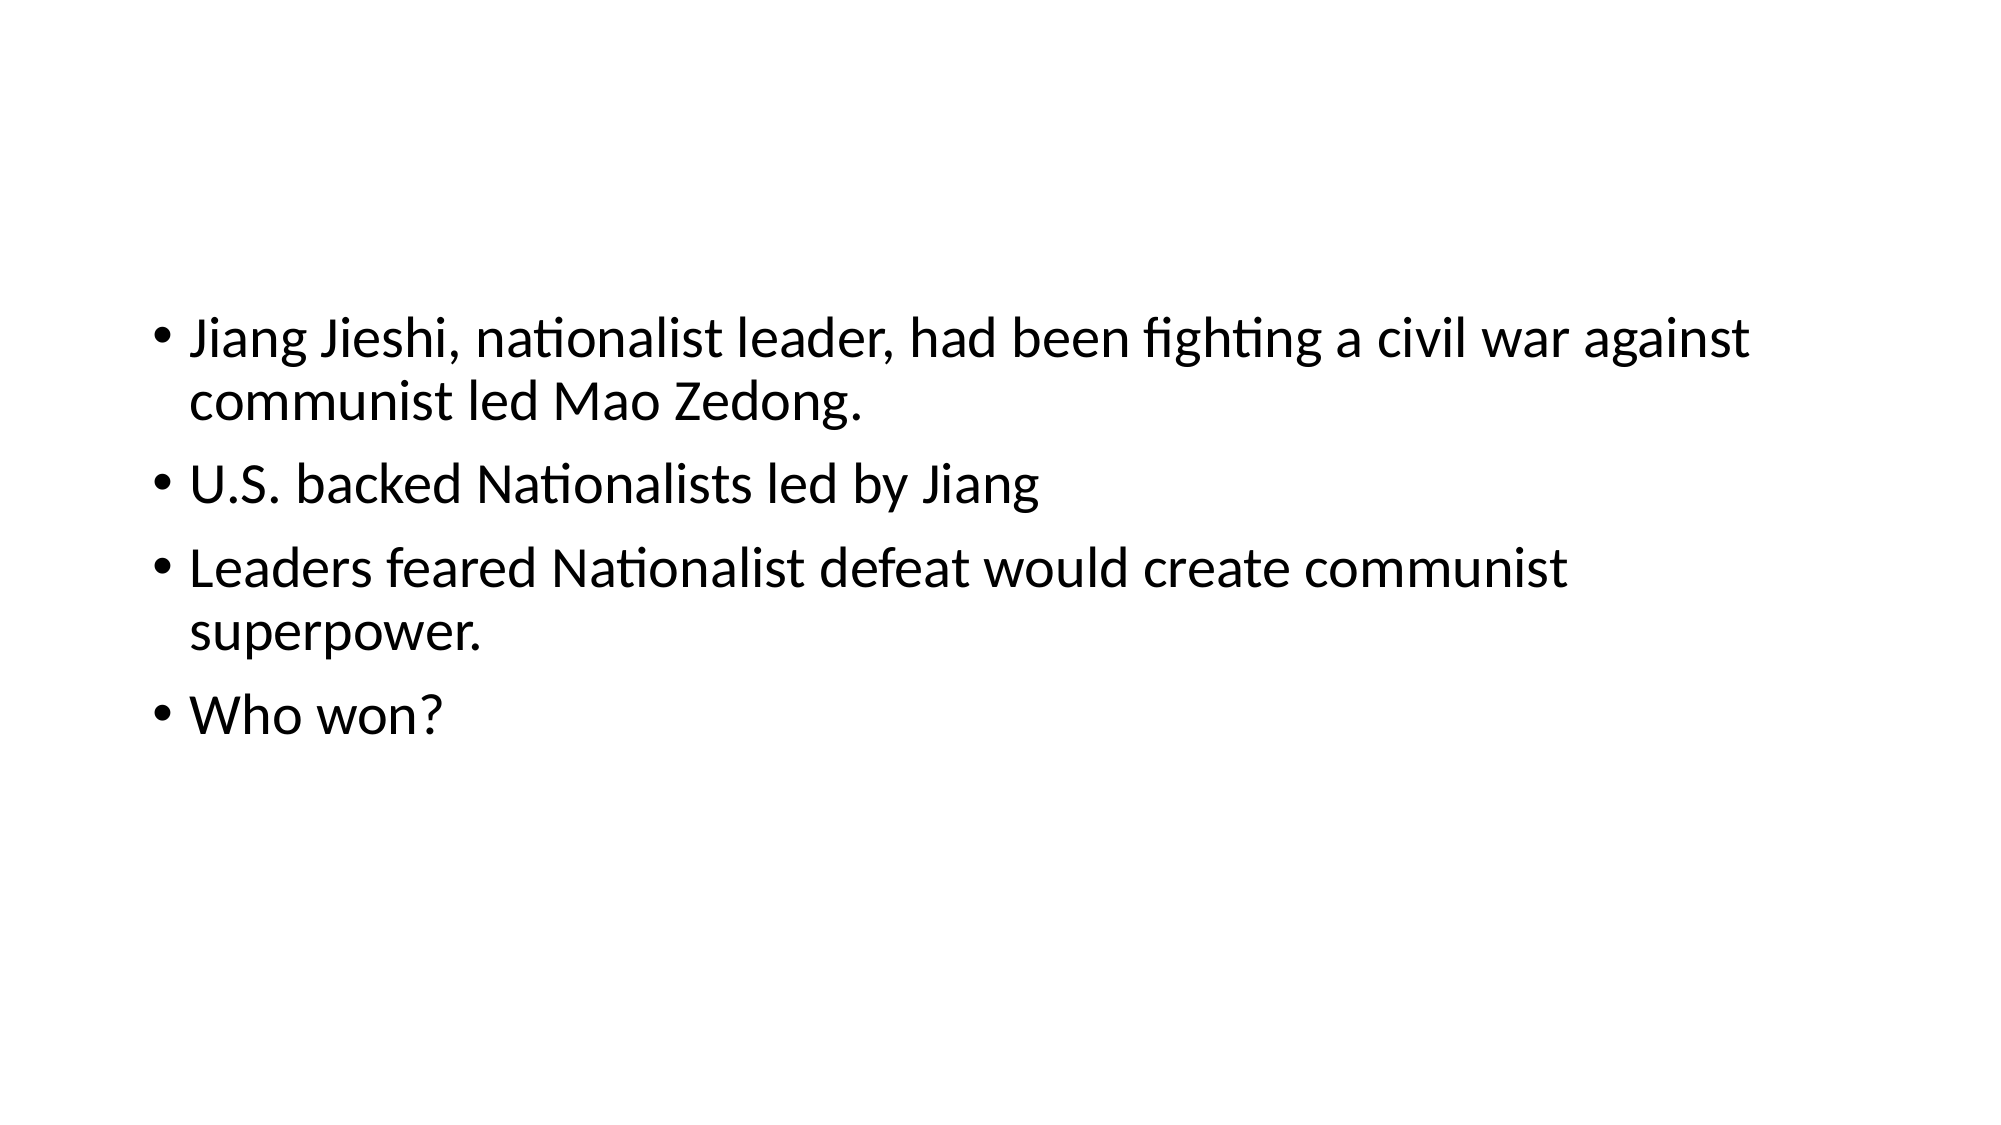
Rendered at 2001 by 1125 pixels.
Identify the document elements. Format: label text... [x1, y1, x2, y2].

list Jiang Jieshi, nationalist leader, had been fighting a civil war against communist led Mao Zedong. U.S. backed Nationalists led by Jiang Leaders feared Nationalist defeat would create communist superpower. Who won? [137, 299, 1863, 1014]
